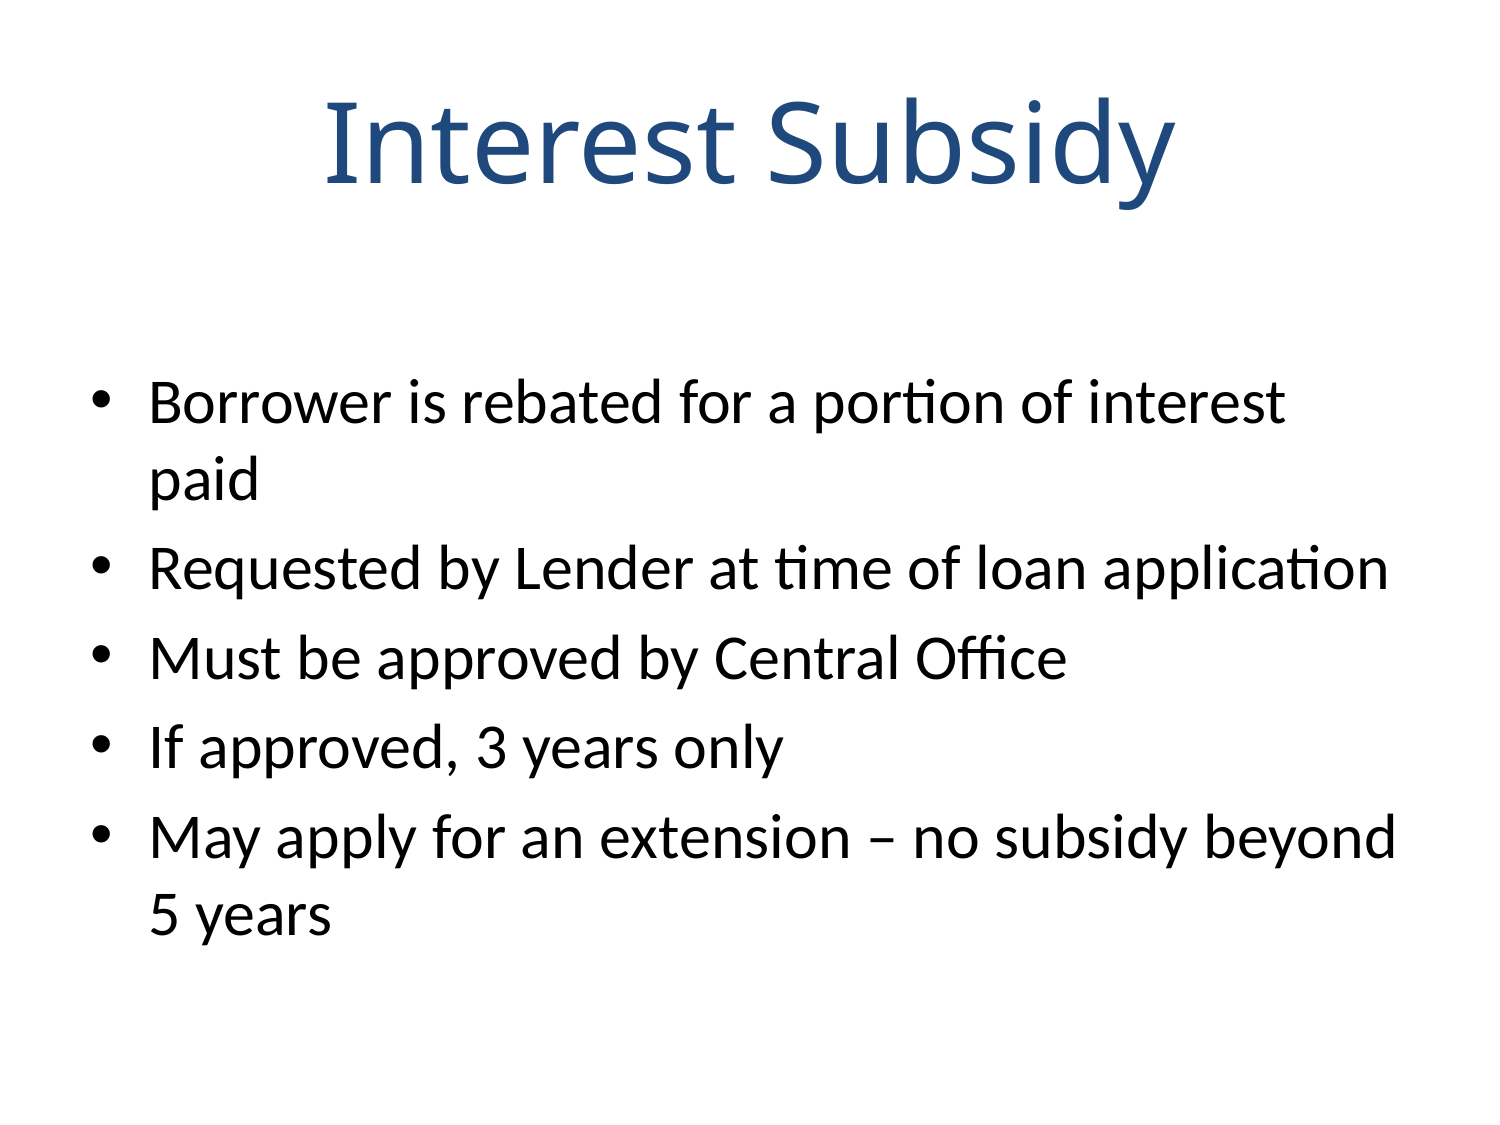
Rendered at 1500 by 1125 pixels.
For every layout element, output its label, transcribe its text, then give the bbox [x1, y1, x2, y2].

title Interest Subsidy [75, 45, 1425, 233]
list Borrower is rebated for a portion of interest paid Requested by Lender at time of loan application Must be approved by Central Office If approved, 3 years only May apply for an extension – no subsidy beyond 5 years [75, 262, 1425, 1005]
